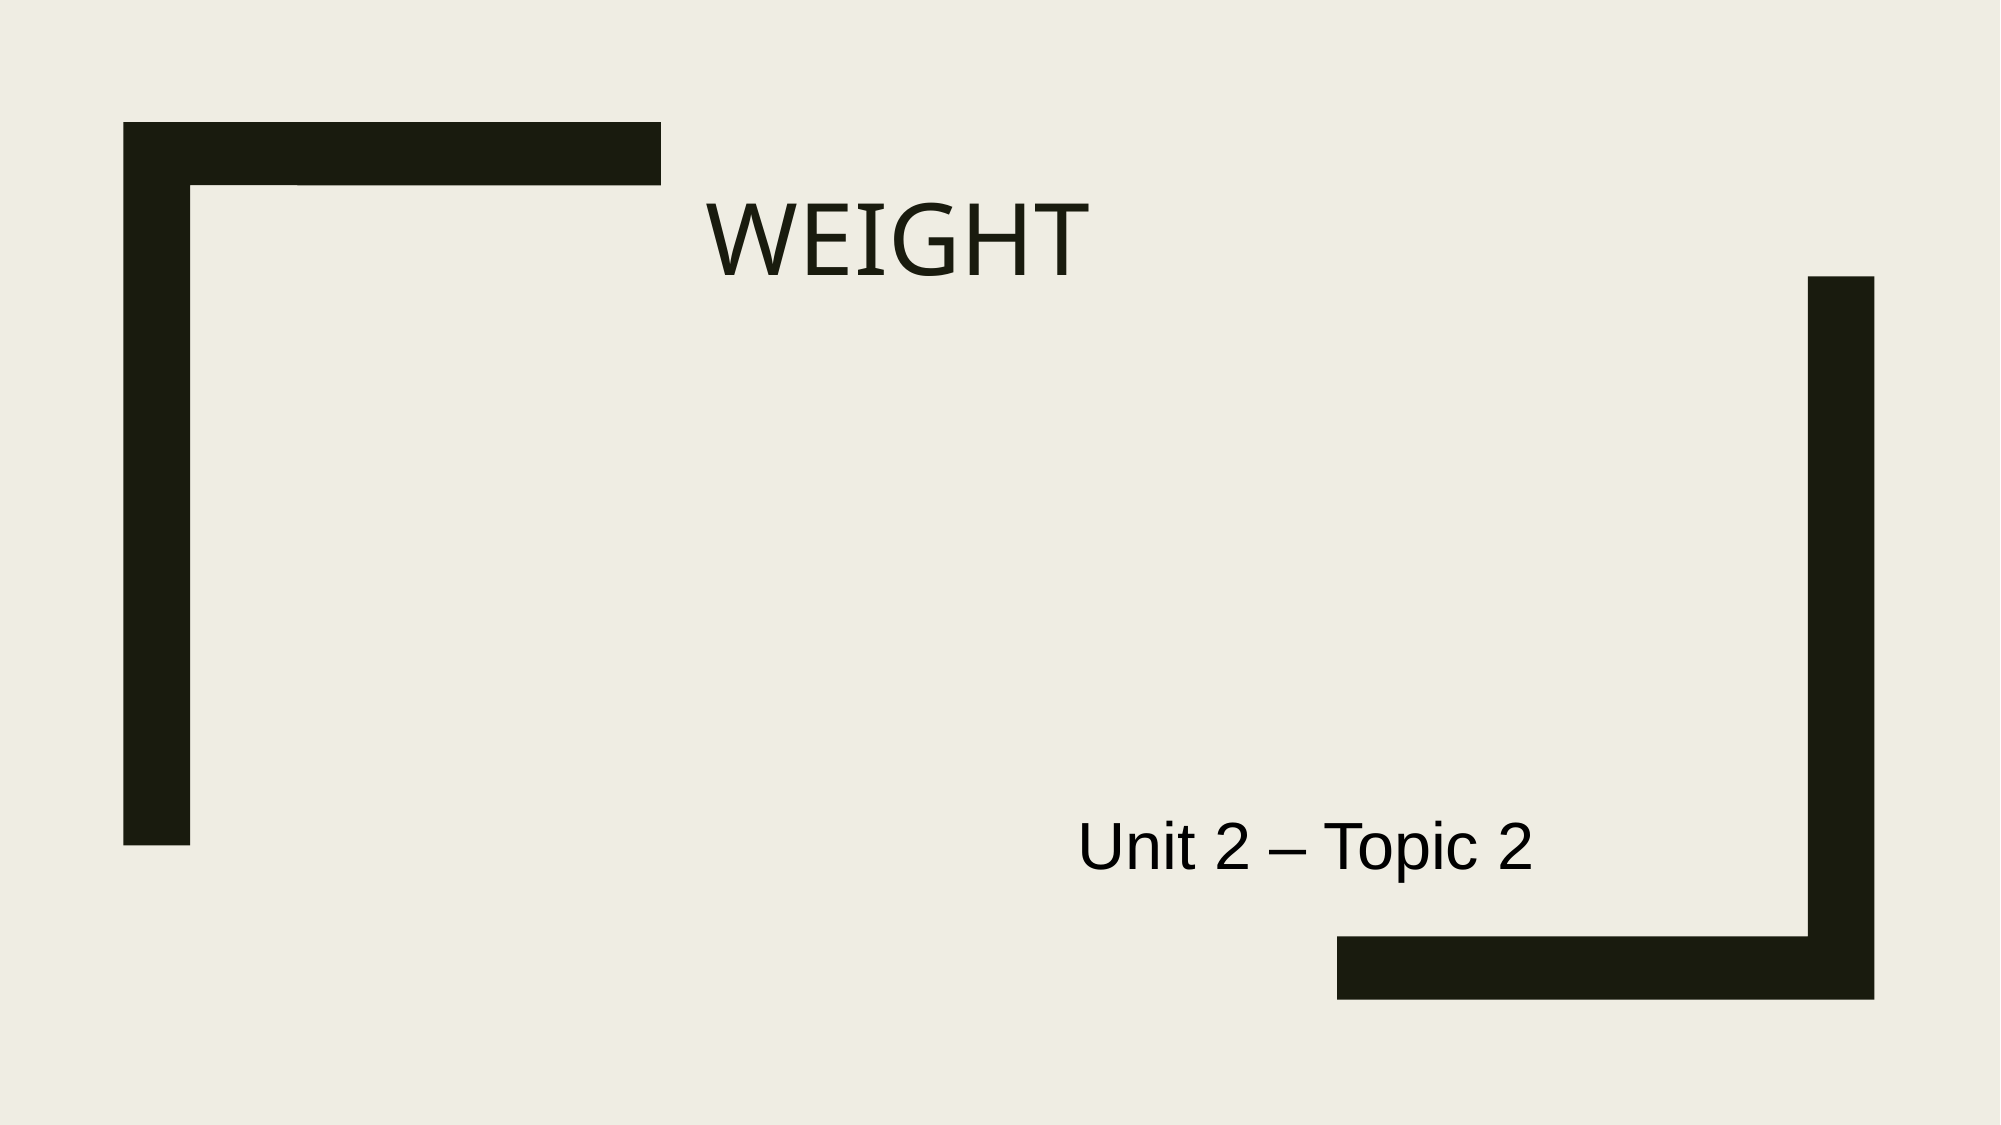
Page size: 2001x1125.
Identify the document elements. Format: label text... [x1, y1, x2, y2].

title WEIGHT [690, 137, 1779, 350]
subtitle Unit 2 – Topic 2 [937, 750, 1675, 926]
